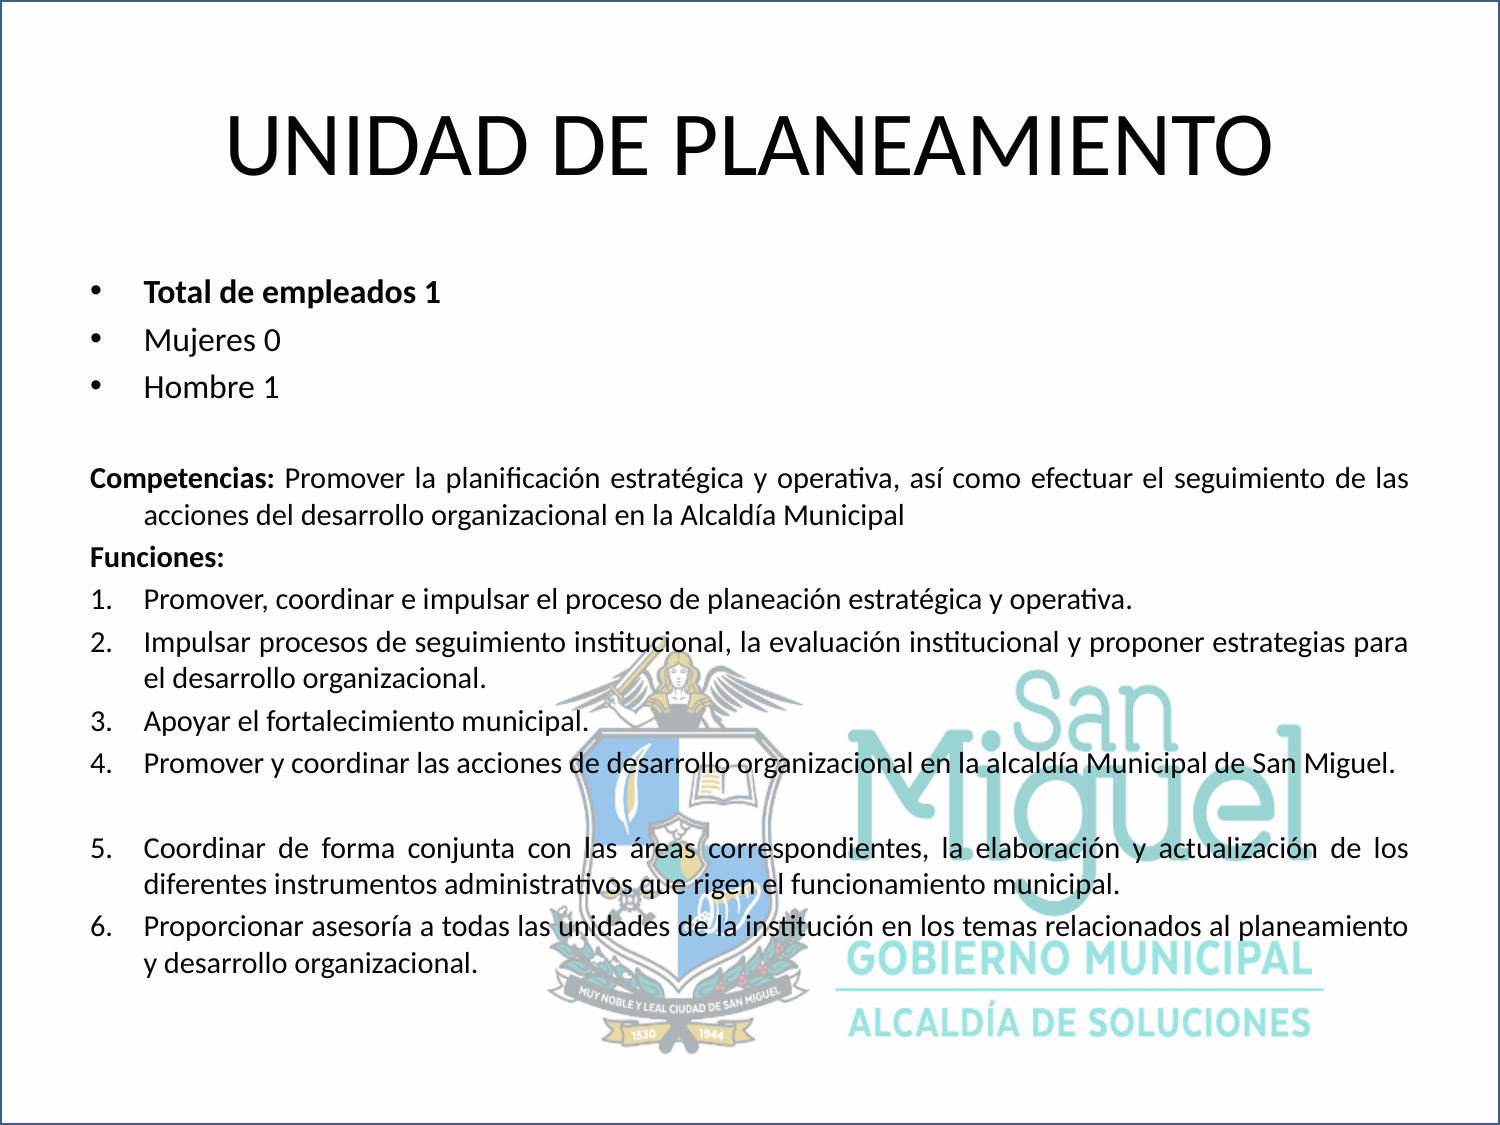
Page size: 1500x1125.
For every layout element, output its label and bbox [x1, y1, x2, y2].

text_box [0, 0, 1500, 1125]
